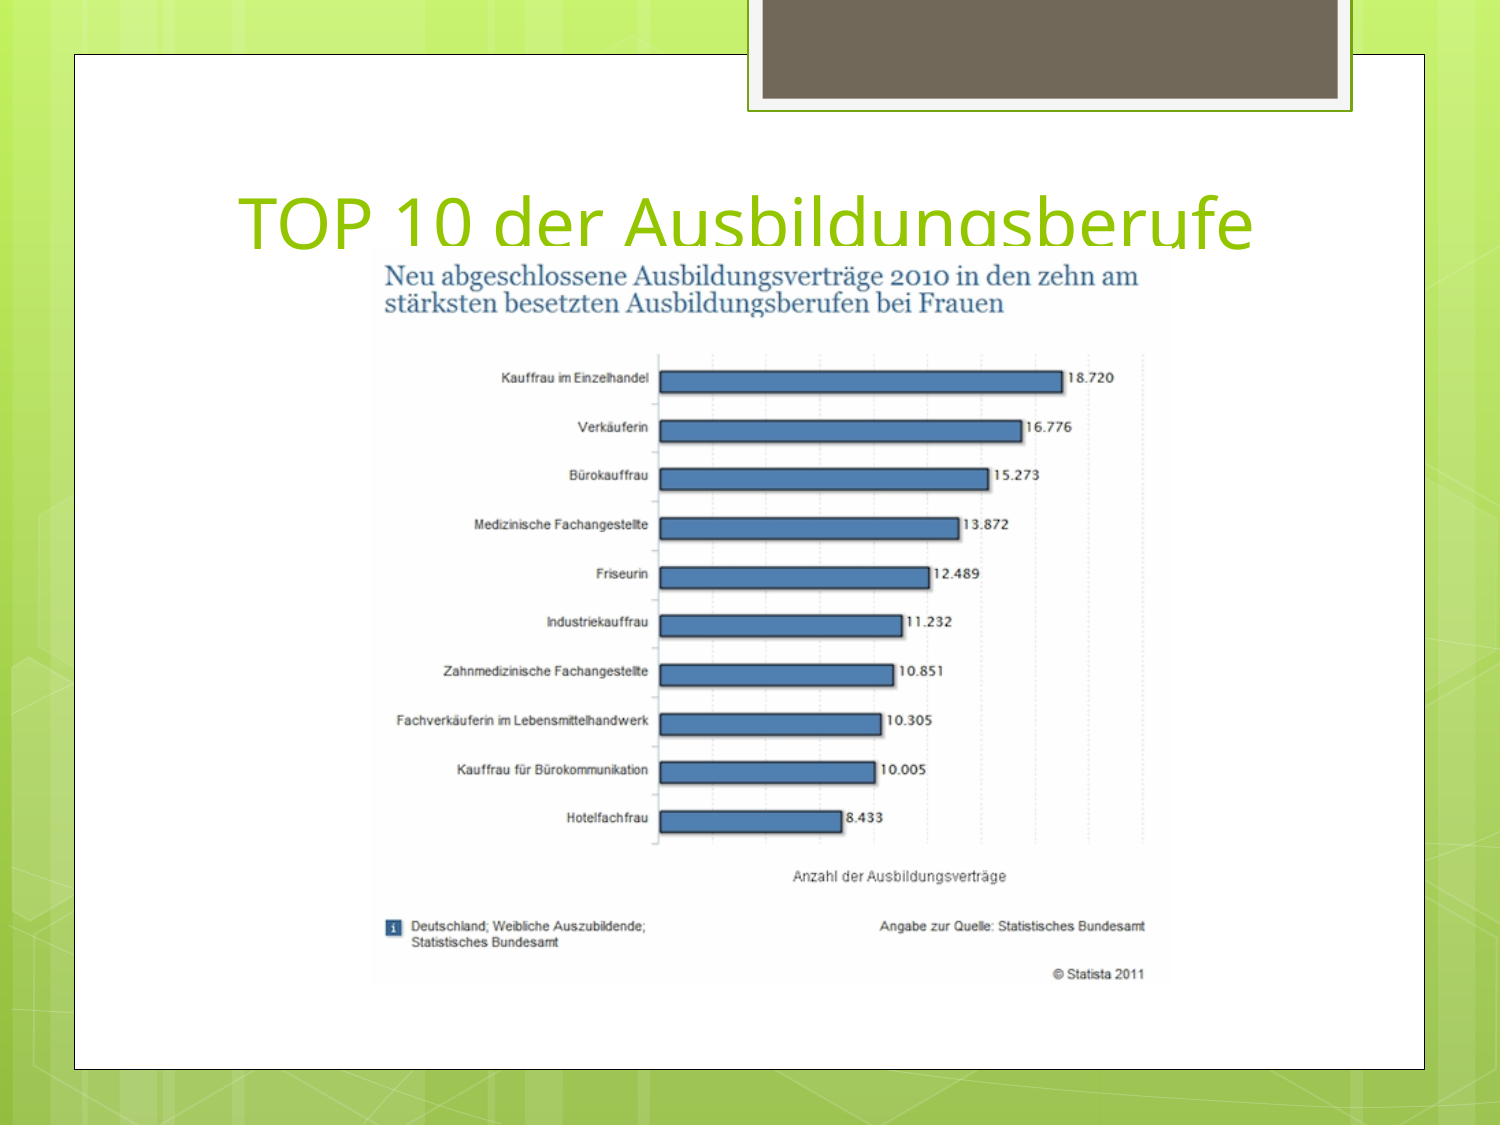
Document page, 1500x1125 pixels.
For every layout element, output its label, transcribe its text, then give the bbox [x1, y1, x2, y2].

title TOP 10 der Ausbildungsberufe Mädchen [171, 168, 1324, 357]
picture [371, 246, 1172, 984]
